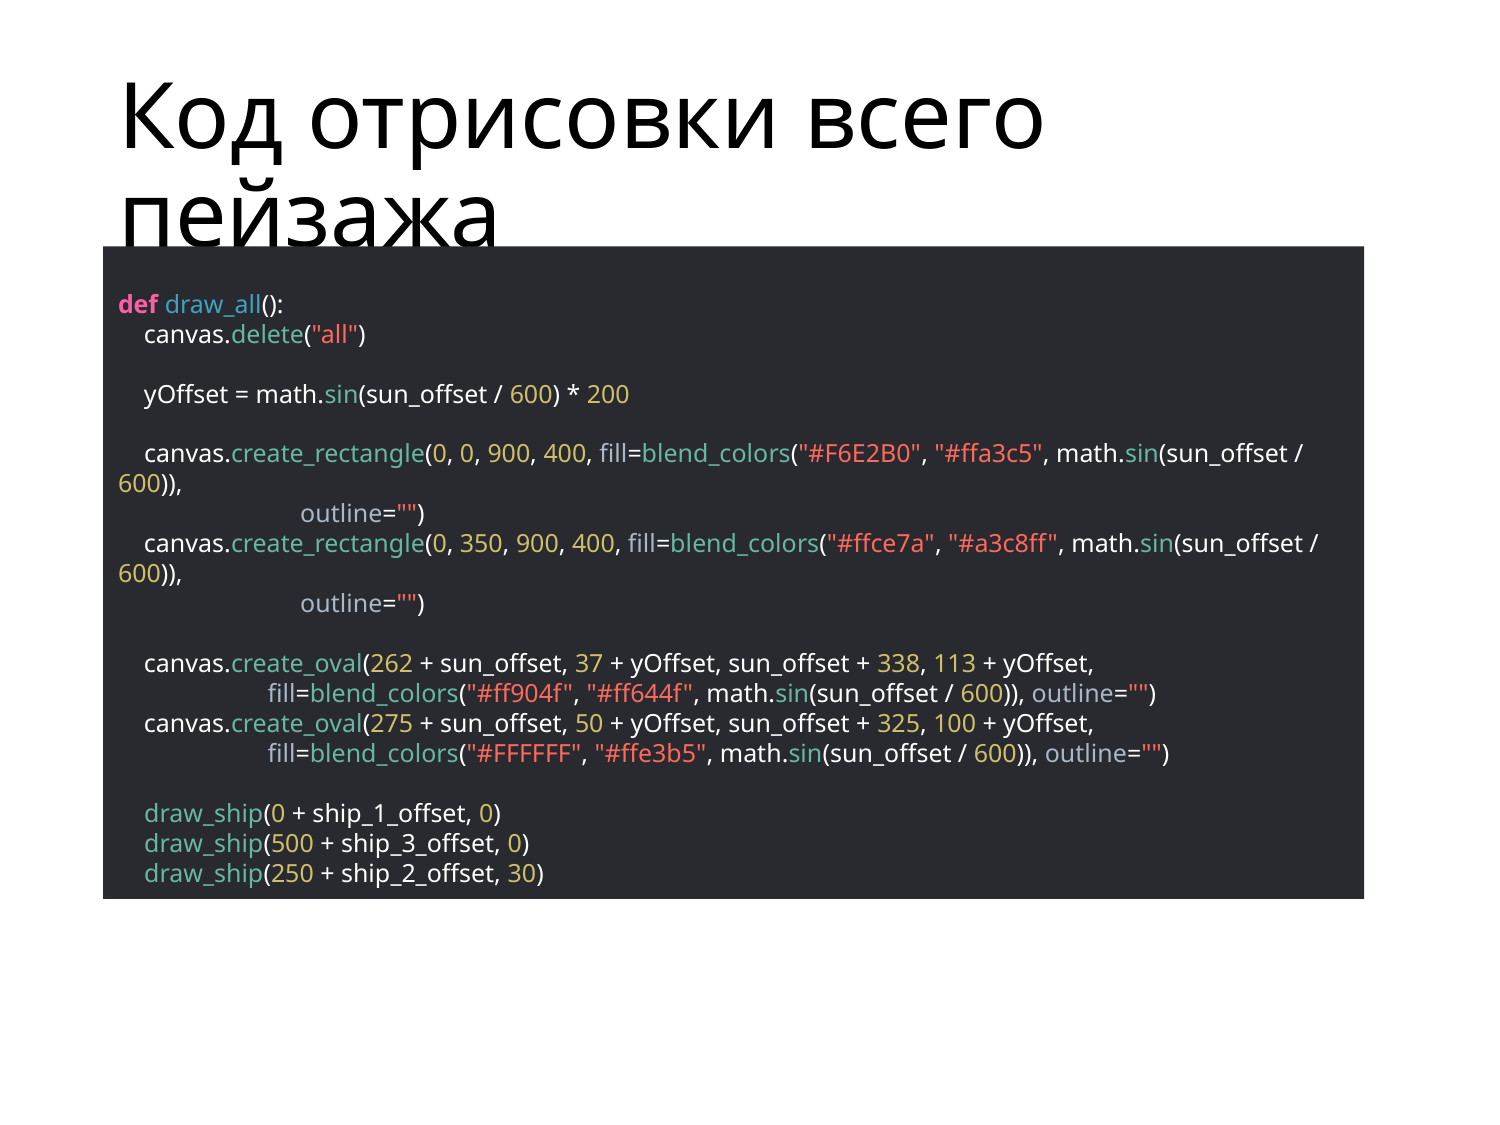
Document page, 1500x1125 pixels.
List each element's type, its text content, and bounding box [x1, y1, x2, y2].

list def draw_all(): canvas.delete("all") yOffset = math.sin(sun_offset / 600) * 200 canvas.create_rectangle(0, 0, 900, 400, fill=blend_colors("#F6E2B0", "#ffa3c5", math.sin(sun_offset / 600)), outline="") canvas.create_rectangle(0, 350, 900, 400, fill=blend_colors("#ffce7a", "#a3c8ff", math.sin(sun_offset / 600)), outline="") canvas.create_oval(262 + sun_offset, 37 + yOffset, sun_offset + 338, 113 + yOffset, fill=blend_colors("#ff904f", "#ff644f", math.sin(sun_offset / 600)), outline="") canvas.create_oval(275 + sun_offset, 50 + yOffset, sun_offset + 325, 100 + yOffset, fill=blend_colors("#FFFFFF", "#ffe3b5", math.sin(sun_offset / 600)), outline="") draw_ship(0 + ship_1_offset, 0) draw_ship(500 + ship_3_offset, 0) draw_ship(250 + ship_2_offset, 30) [103, 246, 1365, 899]
title Код отрисовки всего пейзажа [103, 59, 1397, 278]
